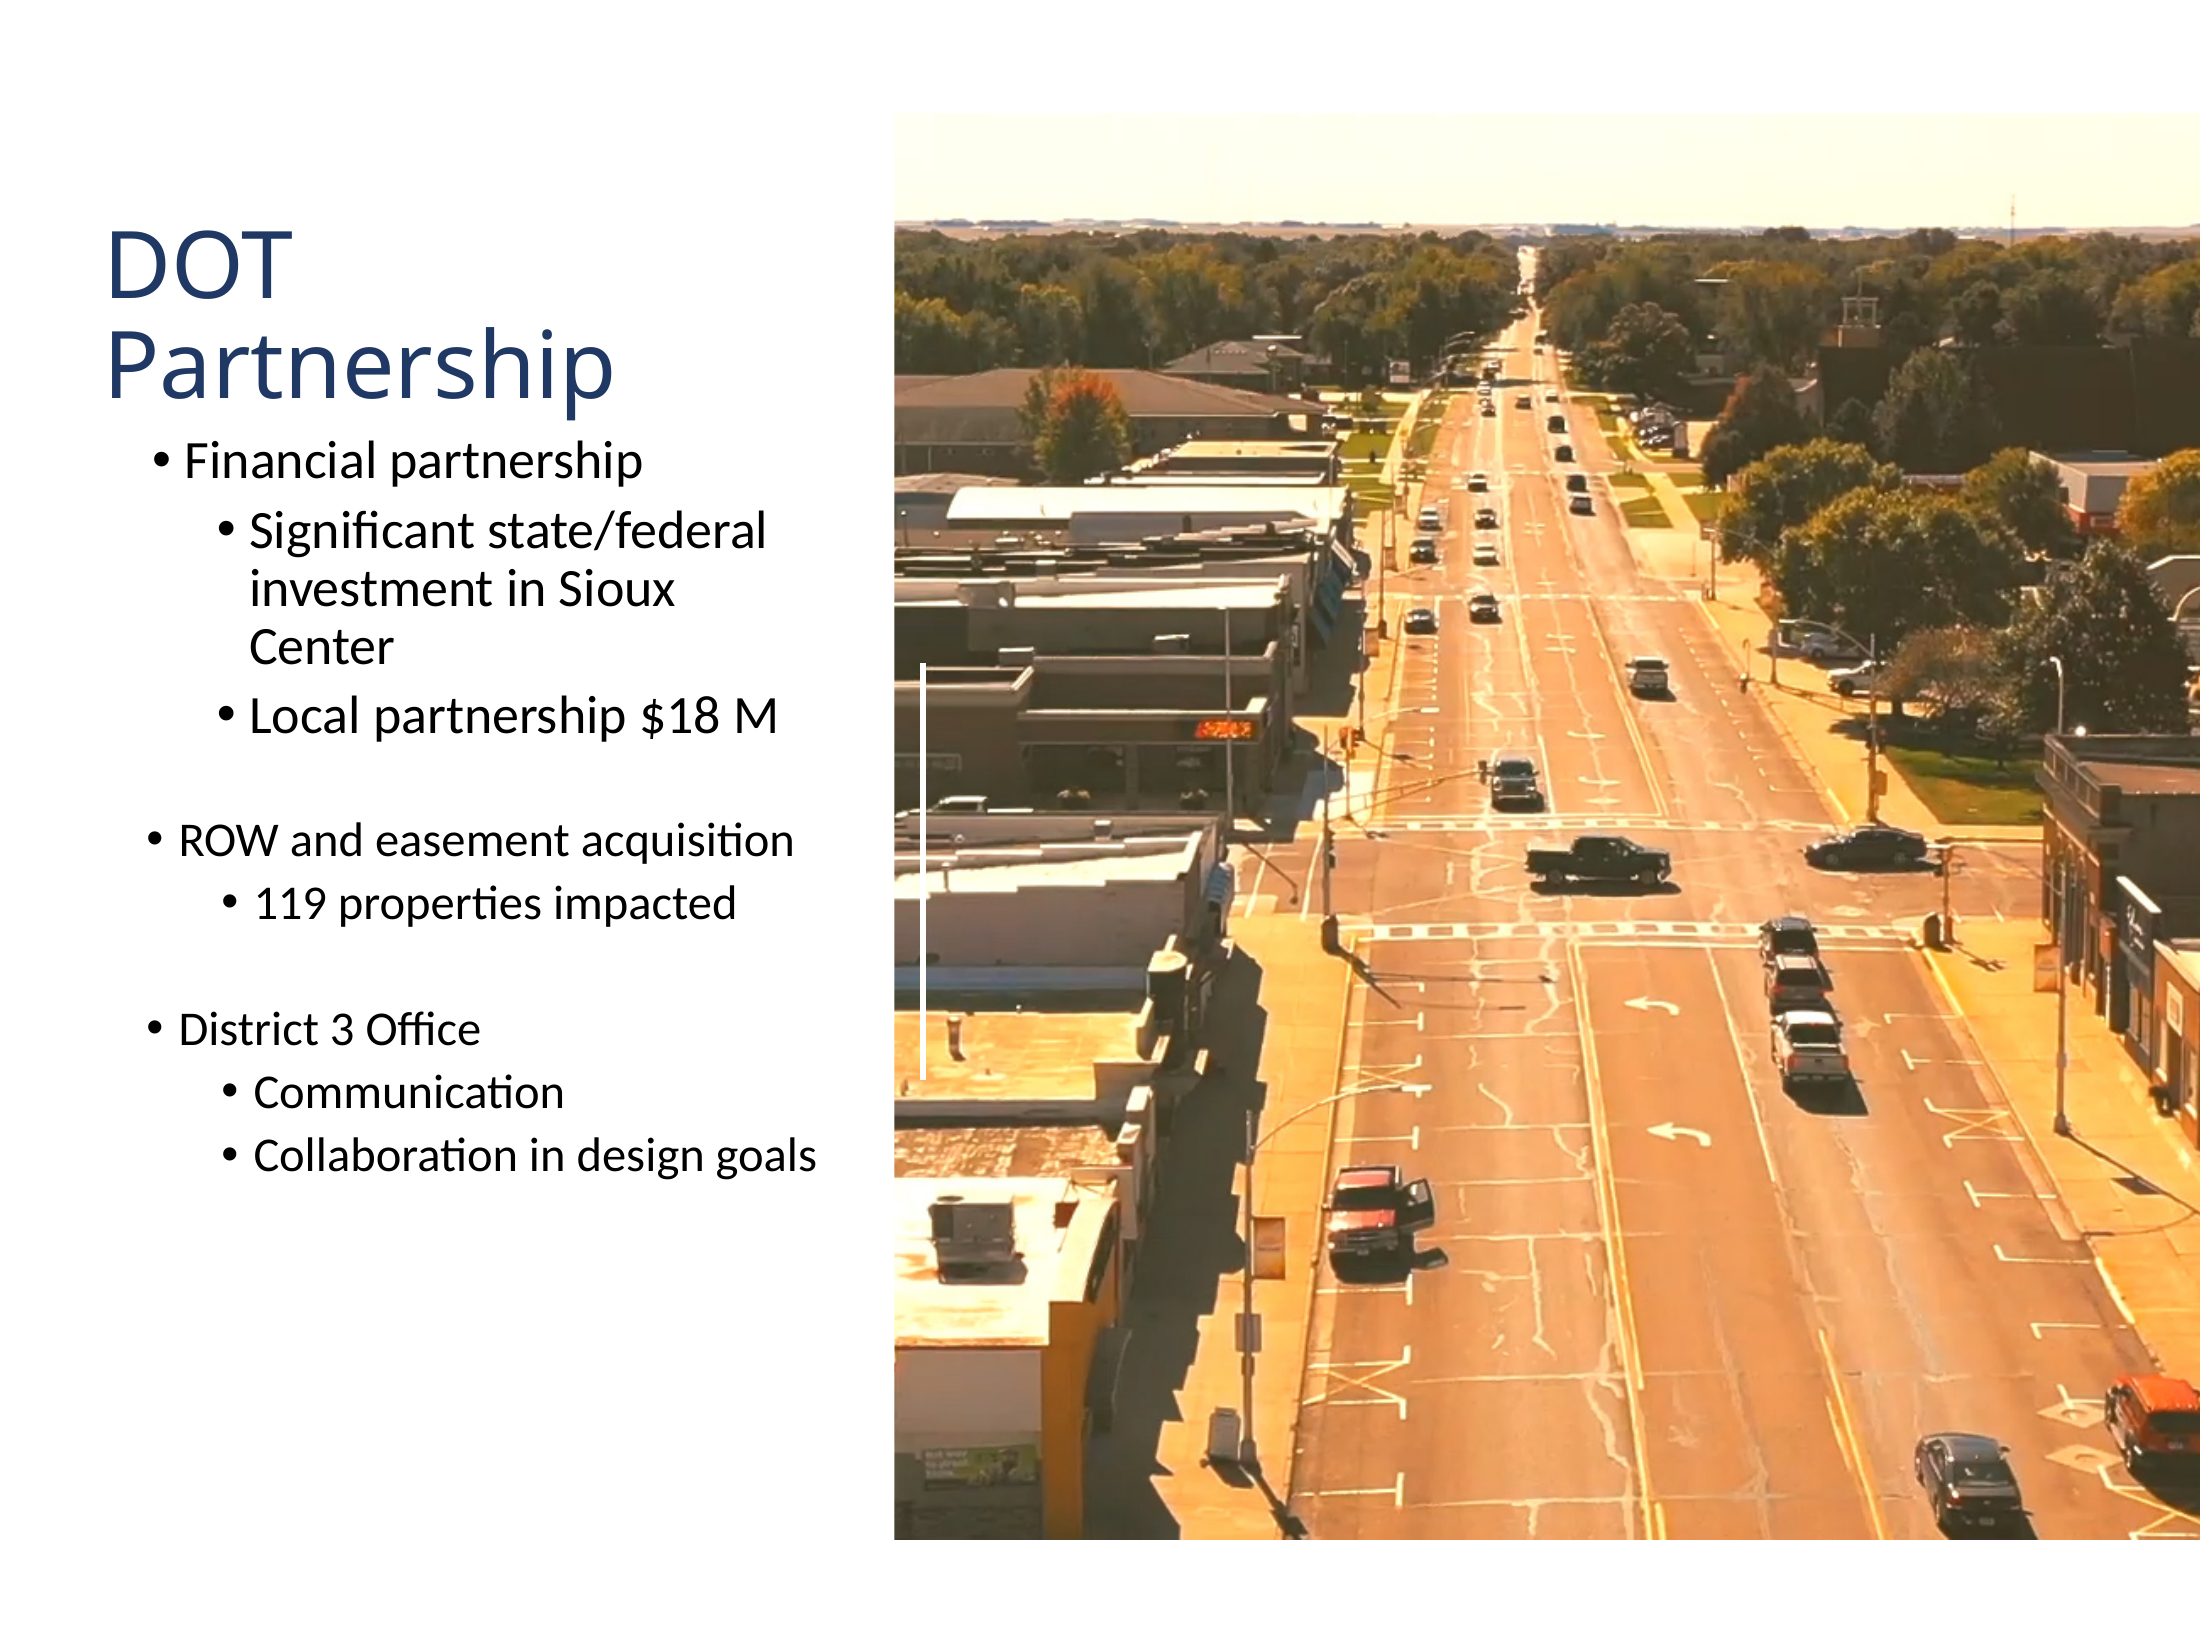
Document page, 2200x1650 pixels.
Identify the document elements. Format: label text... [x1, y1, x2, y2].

picture [894, 113, 2200, 1548]
text_box DOT Partnership [90, 142, 778, 425]
text_box Financial partnership Significant state/federal investment in Sioux Center Local partnership $18 M ROW and easement acquisition 119 properties impacted District 3 Office Communication Collaboration in design goals [90, 425, 843, 1224]
